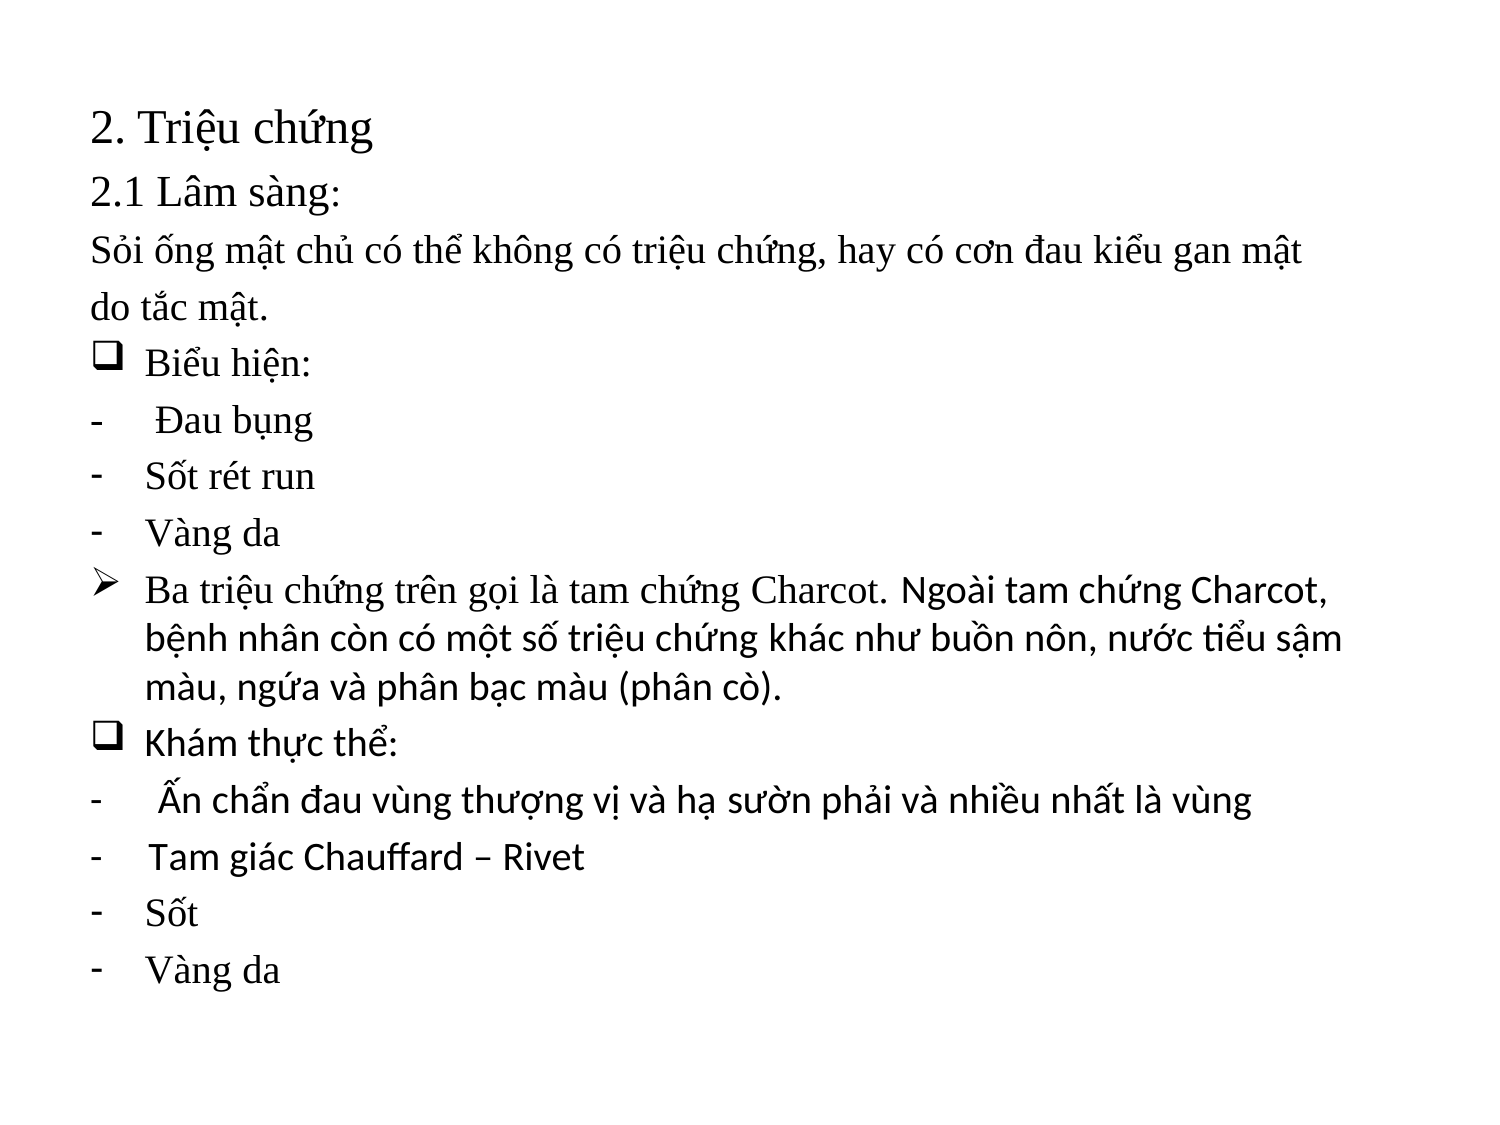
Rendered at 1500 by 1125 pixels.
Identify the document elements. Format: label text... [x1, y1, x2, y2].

list 2. Triệu chứng 2.1 Lâm sàng: Sỏi ống mật chủ có thể không có triệu chứng, hay có cơn đau kiểu gan mật do tắc mật. Biểu hiện: - Đau bụng Sốt rét run Vàng da Ba triệu chứng trên gọi là tam chứng Charcot. Ngoài tam chứng Charcot, bệnh nhân còn có một số triệu chứng khác như buồn nôn, nước tiểu sậm màu, ngứa và phân bạc màu (phân cò). Khám thực thể: - Ấn chẩn đau vùng thượng vị và hạ sườn phải và nhiều nhất là vùng - Tam giác Chauffard – Rivet Sốt Vàng da [75, 87, 1425, 1005]
